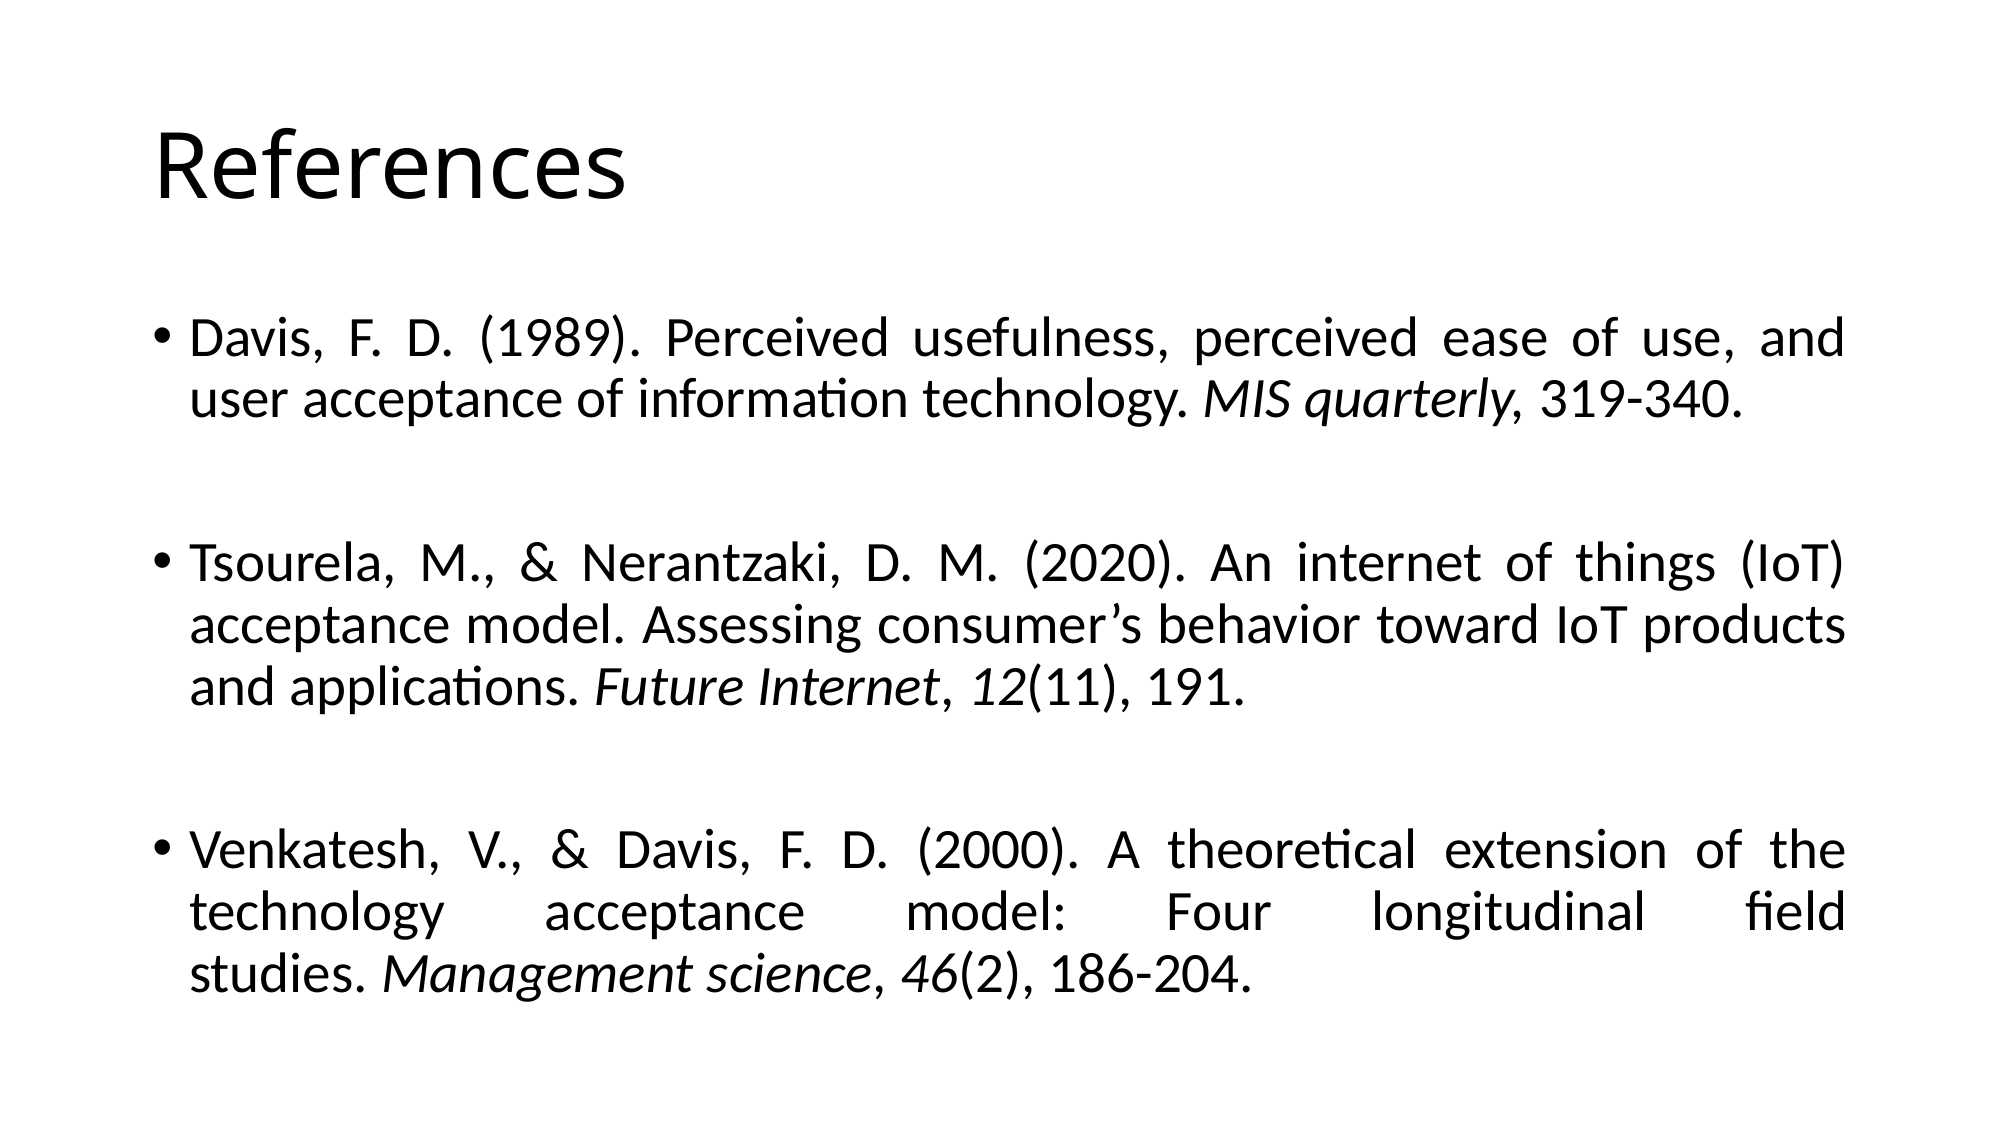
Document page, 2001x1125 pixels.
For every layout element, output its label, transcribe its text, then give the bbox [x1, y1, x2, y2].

list Davis, F. D. (1989). Perceived usefulness, perceived ease of use, and user acceptance of information technology. MIS quarterly, 319-340. Tsourela, M., & Nerantzaki, D. M. (2020). An internet of things (IoT) acceptance model. Assessing consumer’s behavior toward IoT products and applications. Future Internet, 12(11), 191. Venkatesh, V., & Davis, F. D. (2000). A theoretical extension of the technology acceptance model: Four longitudinal field studies. Management science, 46(2), 186-204. [137, 299, 1863, 1014]
title References [137, 59, 1863, 278]
